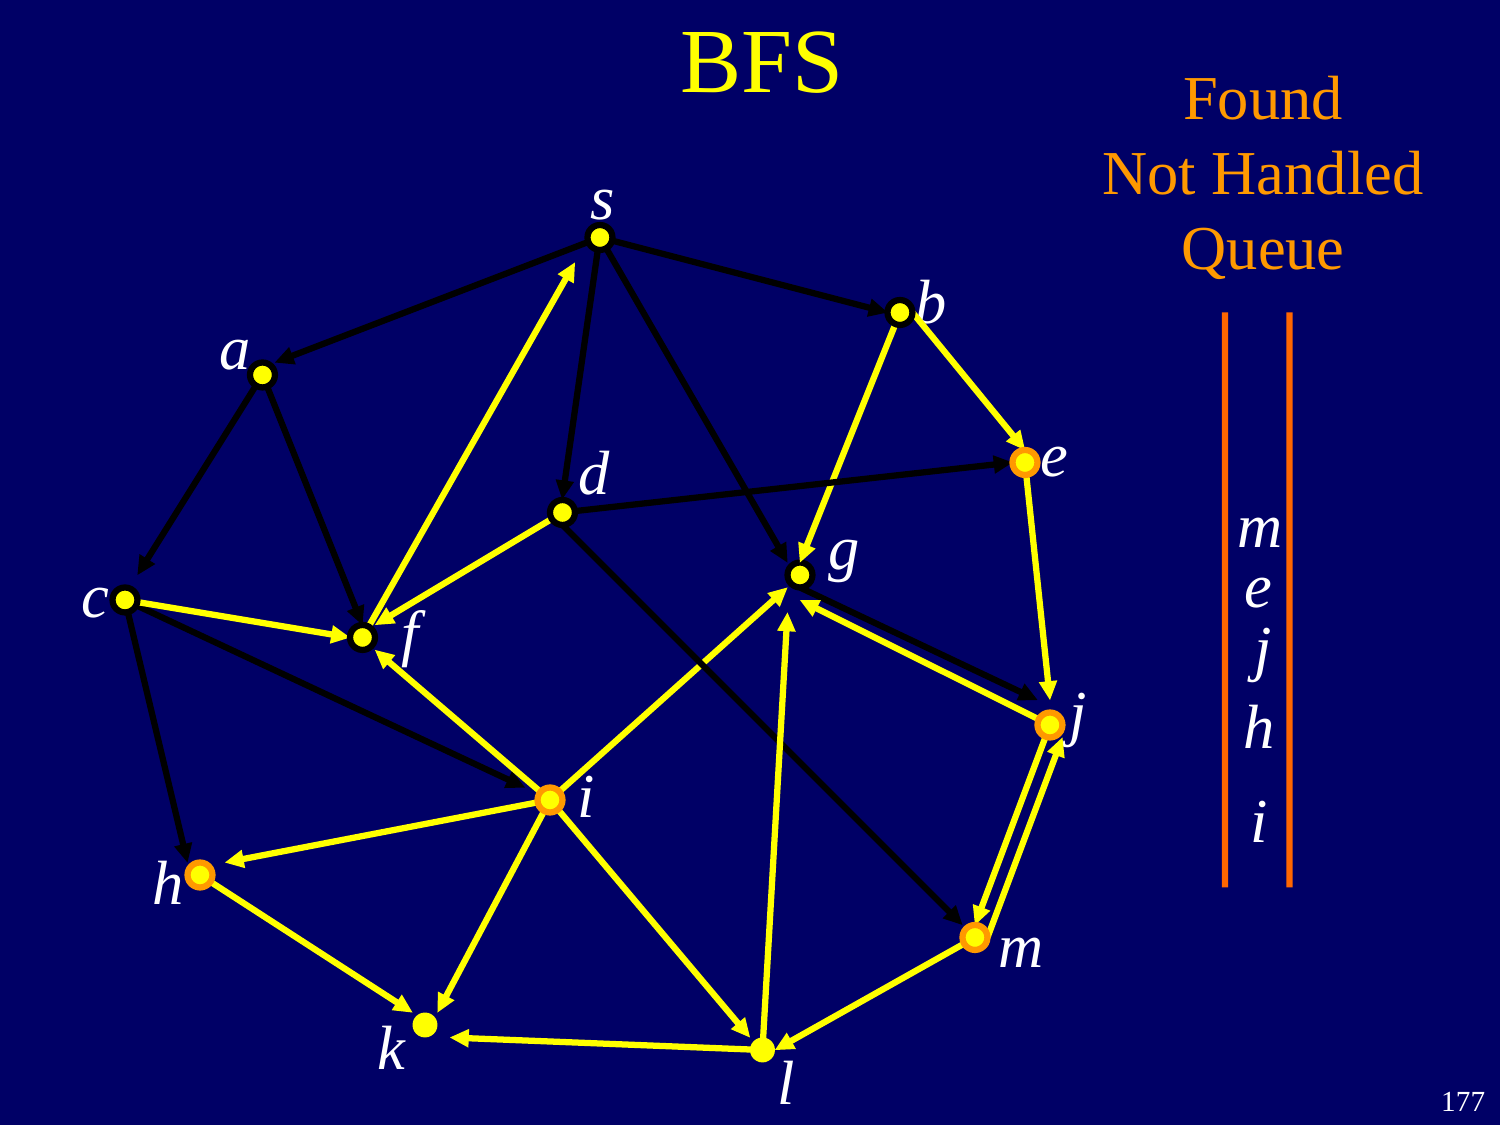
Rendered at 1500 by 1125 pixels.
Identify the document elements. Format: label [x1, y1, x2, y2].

text_box [1223, 312, 1299, 888]
text_box [1235, 772, 1283, 863]
text_box [1087, 50, 1439, 290]
text_box [67, 149, 1102, 1125]
title [125, 0, 1400, 150]
